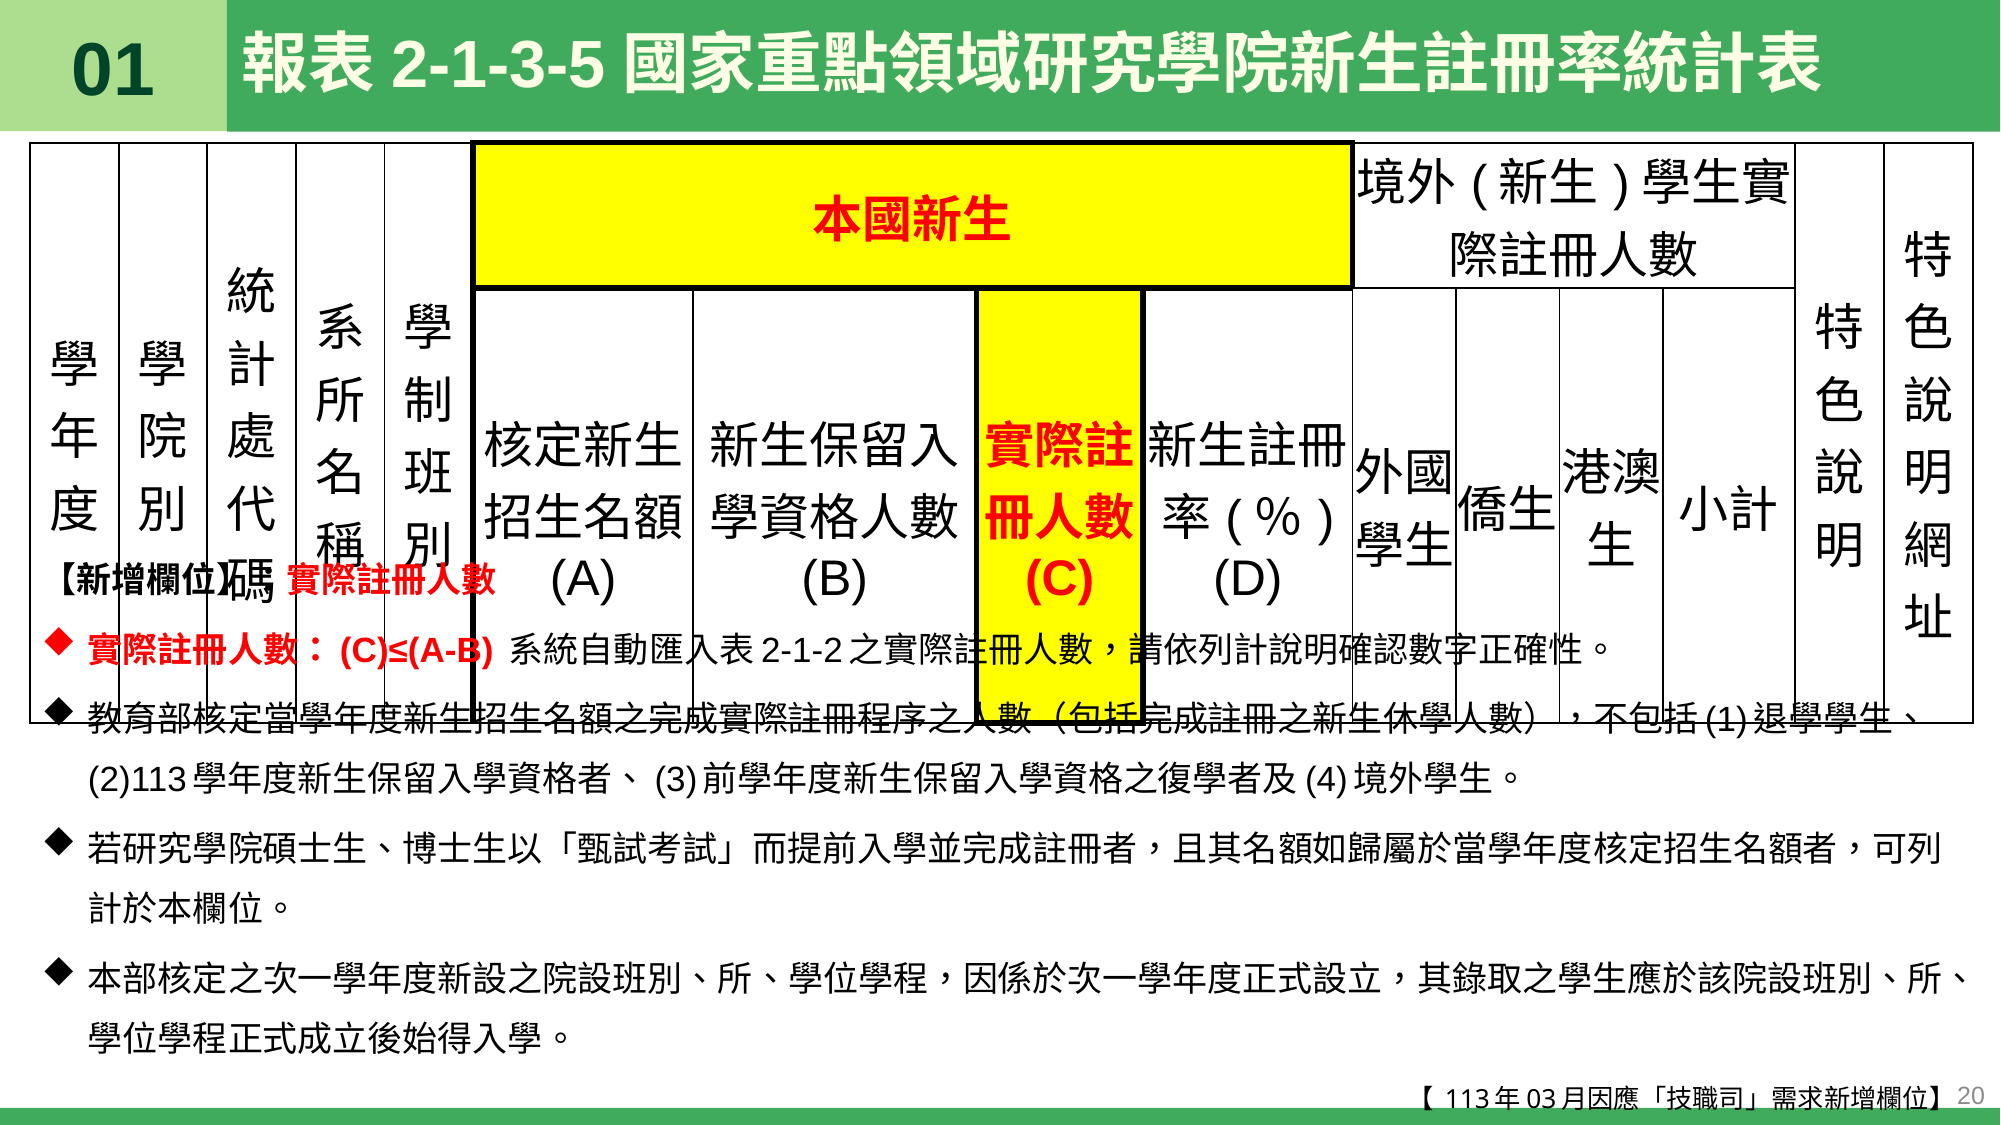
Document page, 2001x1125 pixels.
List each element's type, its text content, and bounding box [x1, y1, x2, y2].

table_header 境外(新生)學生實際註冊人數 [1355, 144, 1794, 287]
table_cell 港澳生 [1560, 289, 1662, 539]
table_header 學院別 [120, 144, 206, 539]
table_header 特色說明網址 [1885, 144, 1972, 722]
table_header 本國新生 [476, 145, 1350, 285]
table_cell 小計 [1664, 289, 1794, 539]
table_cell 外國學生 [1353, 289, 1455, 539]
list 【新增欄位】：實際註冊人數 實際註冊人數：(C)≤(A-B) 系統自動匯入表2-1-2之實際註冊人數，請依列計說明確認數字正確性。 教育部核定當學年度新生招生名額之完成實際註冊程序之人數（包括完成註冊之新生休學人數），不包括(1)退學學生、(2)113學年度新生保留入學資格者、(3)前學年度新生保留入學資格之復學者及(4)境外學生。 若研究學院碩士生、博士生以「甄試考試」而提前入學並完成註冊者，且其名額如歸屬於當學年度核定招生名額者，可列計於本欄位。 本部核定之次一學年度新設之院設班別、所、學位學程，因係於次一學年度正式設立，其錄取之學生應於該院設班別、所、學位學程正式成立後始得入學。 【 113年03月因應「技職司」需求新增欄位】 [26, 539, 1970, 1125]
table_header 系所名稱 [297, 144, 384, 539]
table_header 學制班別 [385, 144, 470, 539]
table_header 學年度 [31, 144, 118, 539]
title 報表2-1-3-5國家重點領域研究學院新生註冊率統計表 [227, 0, 1970, 132]
table_header 特色說明 [1796, 144, 1883, 539]
table_cell 實際註冊人數 (C) [979, 291, 1140, 539]
table_header 統計處代碼 [208, 144, 295, 539]
slide_number 20 [1970, 1065, 2000, 1125]
list 01 [0, 0, 227, 132]
table_cell 新生註冊率(％) (D) [1146, 291, 1352, 539]
table_cell 核定新生招生名額 (A) [476, 291, 692, 539]
table_cell 僑生 [1457, 289, 1559, 539]
table_cell 新生保留入學資格人數 (B) [694, 291, 974, 539]
